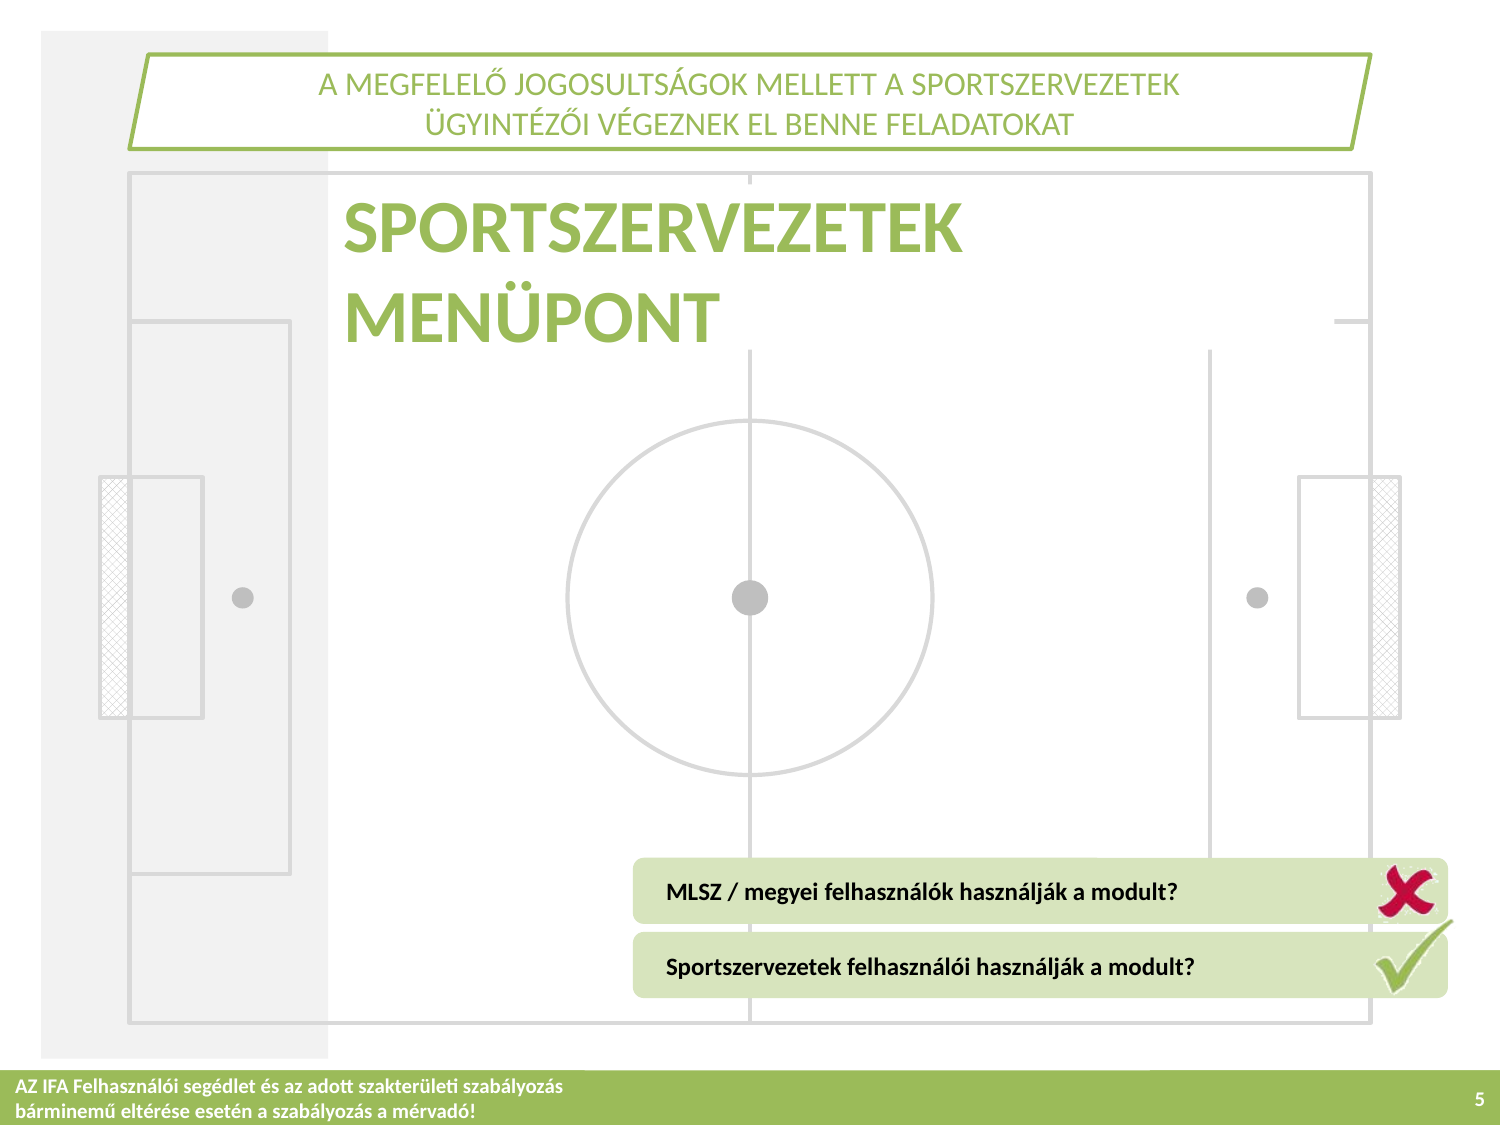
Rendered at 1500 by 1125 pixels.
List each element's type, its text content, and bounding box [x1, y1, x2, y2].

text_box [229, 585, 256, 611]
text_box Sportszervezetek menüpont [326, 182, 1337, 352]
text_box [1297, 475, 1368, 720]
picture [1340, 850, 1485, 1006]
text_box [731, 606, 769, 618]
slide_number 5 [1149, 1070, 1500, 1125]
text_box [565, 606, 935, 778]
text_box [565, 418, 935, 597]
text_box [128, 319, 292, 876]
text_box [127, 171, 1373, 1025]
text_box [39, 29, 330, 1061]
text_box [1244, 585, 1271, 611]
text_box [1208, 319, 1373, 855]
text_box [98, 475, 132, 720]
text_box [729, 578, 771, 597]
text_box [132, 475, 205, 720]
text_box [1368, 475, 1402, 720]
text_box a megfelelő jogosultságok mellett a sportszervezetek ügyintézői végeznek el benne feladatokat [127, 52, 1373, 152]
text_box MLSZ / megyei felhasználók használják a modult? [630, 855, 1366, 927]
text_box Sportszervezetek felhasználói használják a modult? [630, 929, 1335, 1001]
